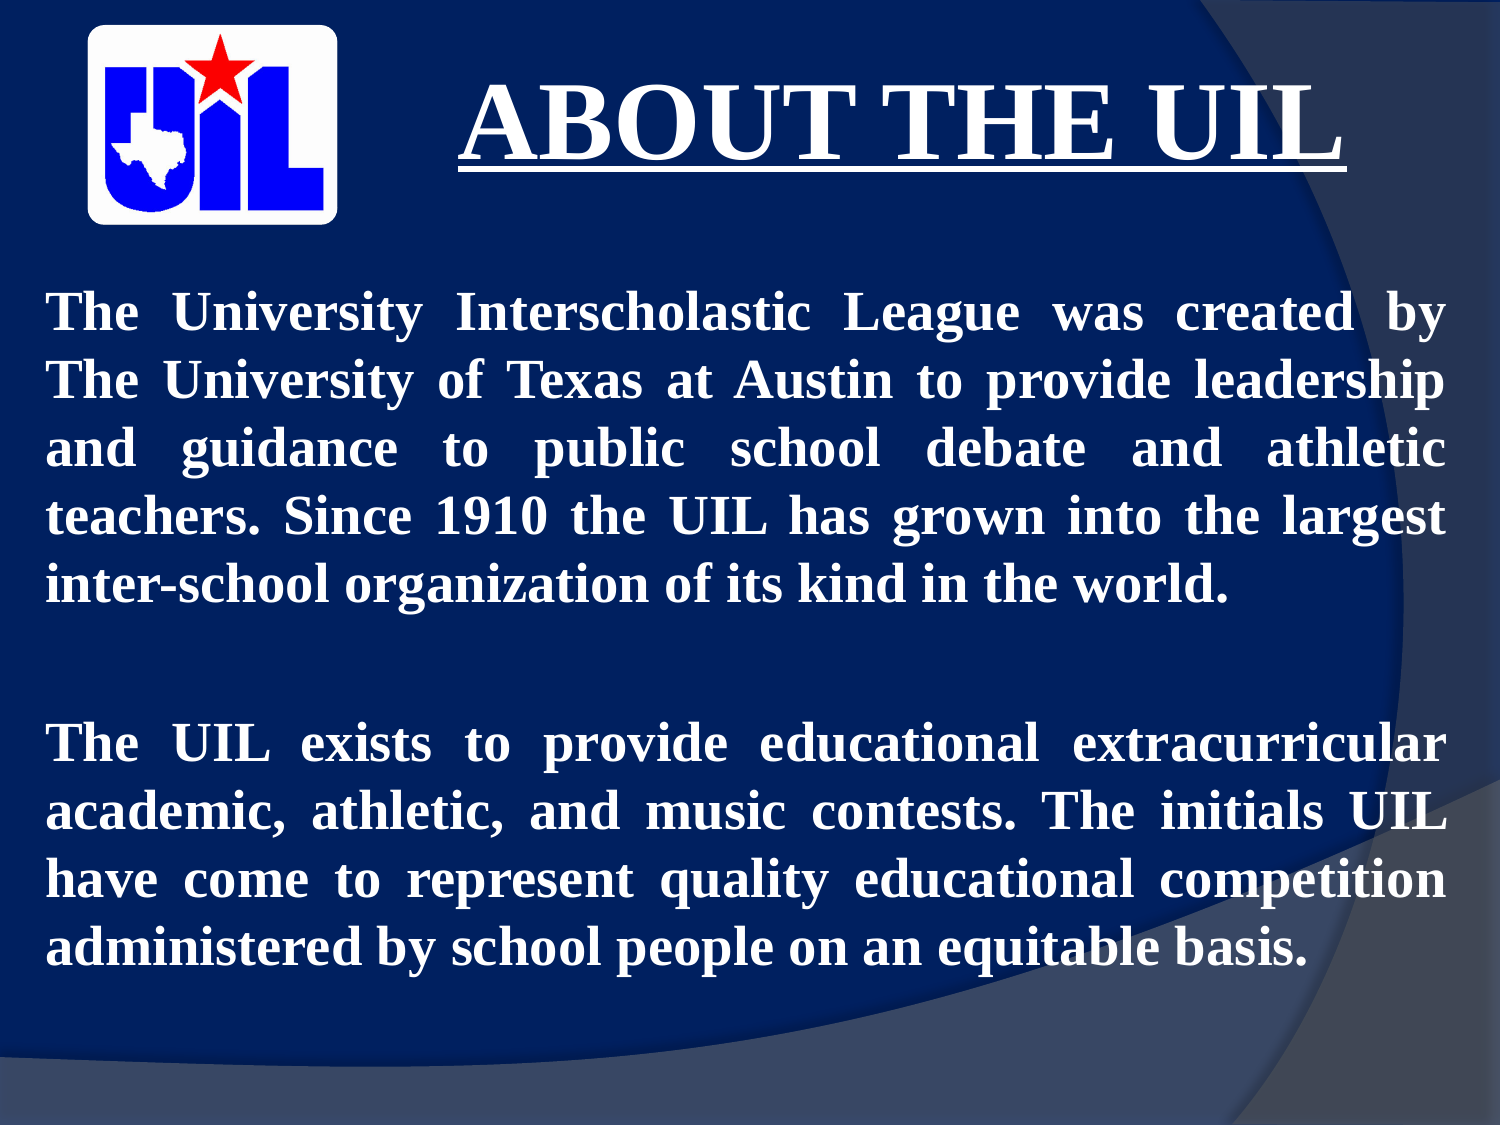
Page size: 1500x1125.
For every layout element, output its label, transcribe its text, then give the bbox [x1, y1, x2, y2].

title ABOUT THE UIL [450, 52, 1400, 178]
list The University Interscholastic League was created by The University of Texas at Austin to provide leadership and guidance to public school debate and athletic teachers. Since 1910 the UIL has grown into the largest inter-school organization of its kind in the world. The UIL exists to provide educational extracurricular academic, athletic, and music contests. The initials UIL have come to represent quality educational competition administered by school people on an equitable basis. [24, 212, 1463, 1088]
picture [87, 24, 338, 226]
